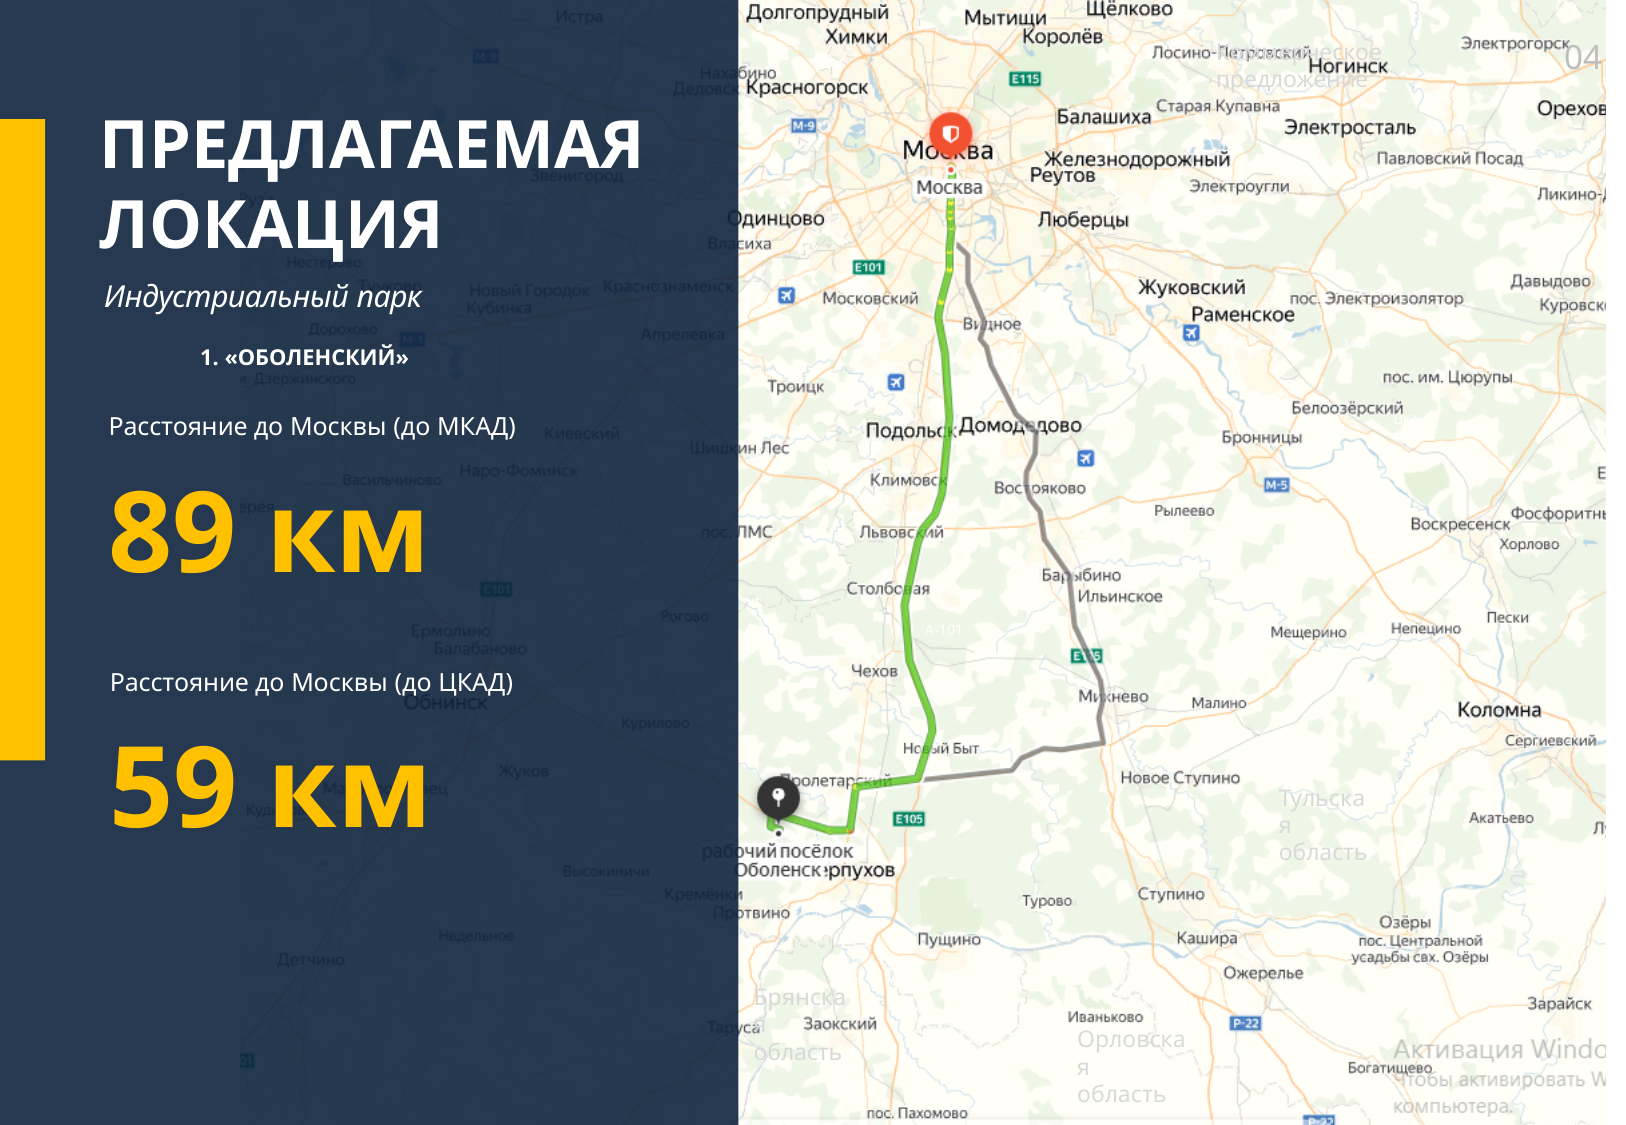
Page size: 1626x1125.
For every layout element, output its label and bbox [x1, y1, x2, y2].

picture [739, 0, 1607, 1125]
text_box [0, 0, 739, 1125]
